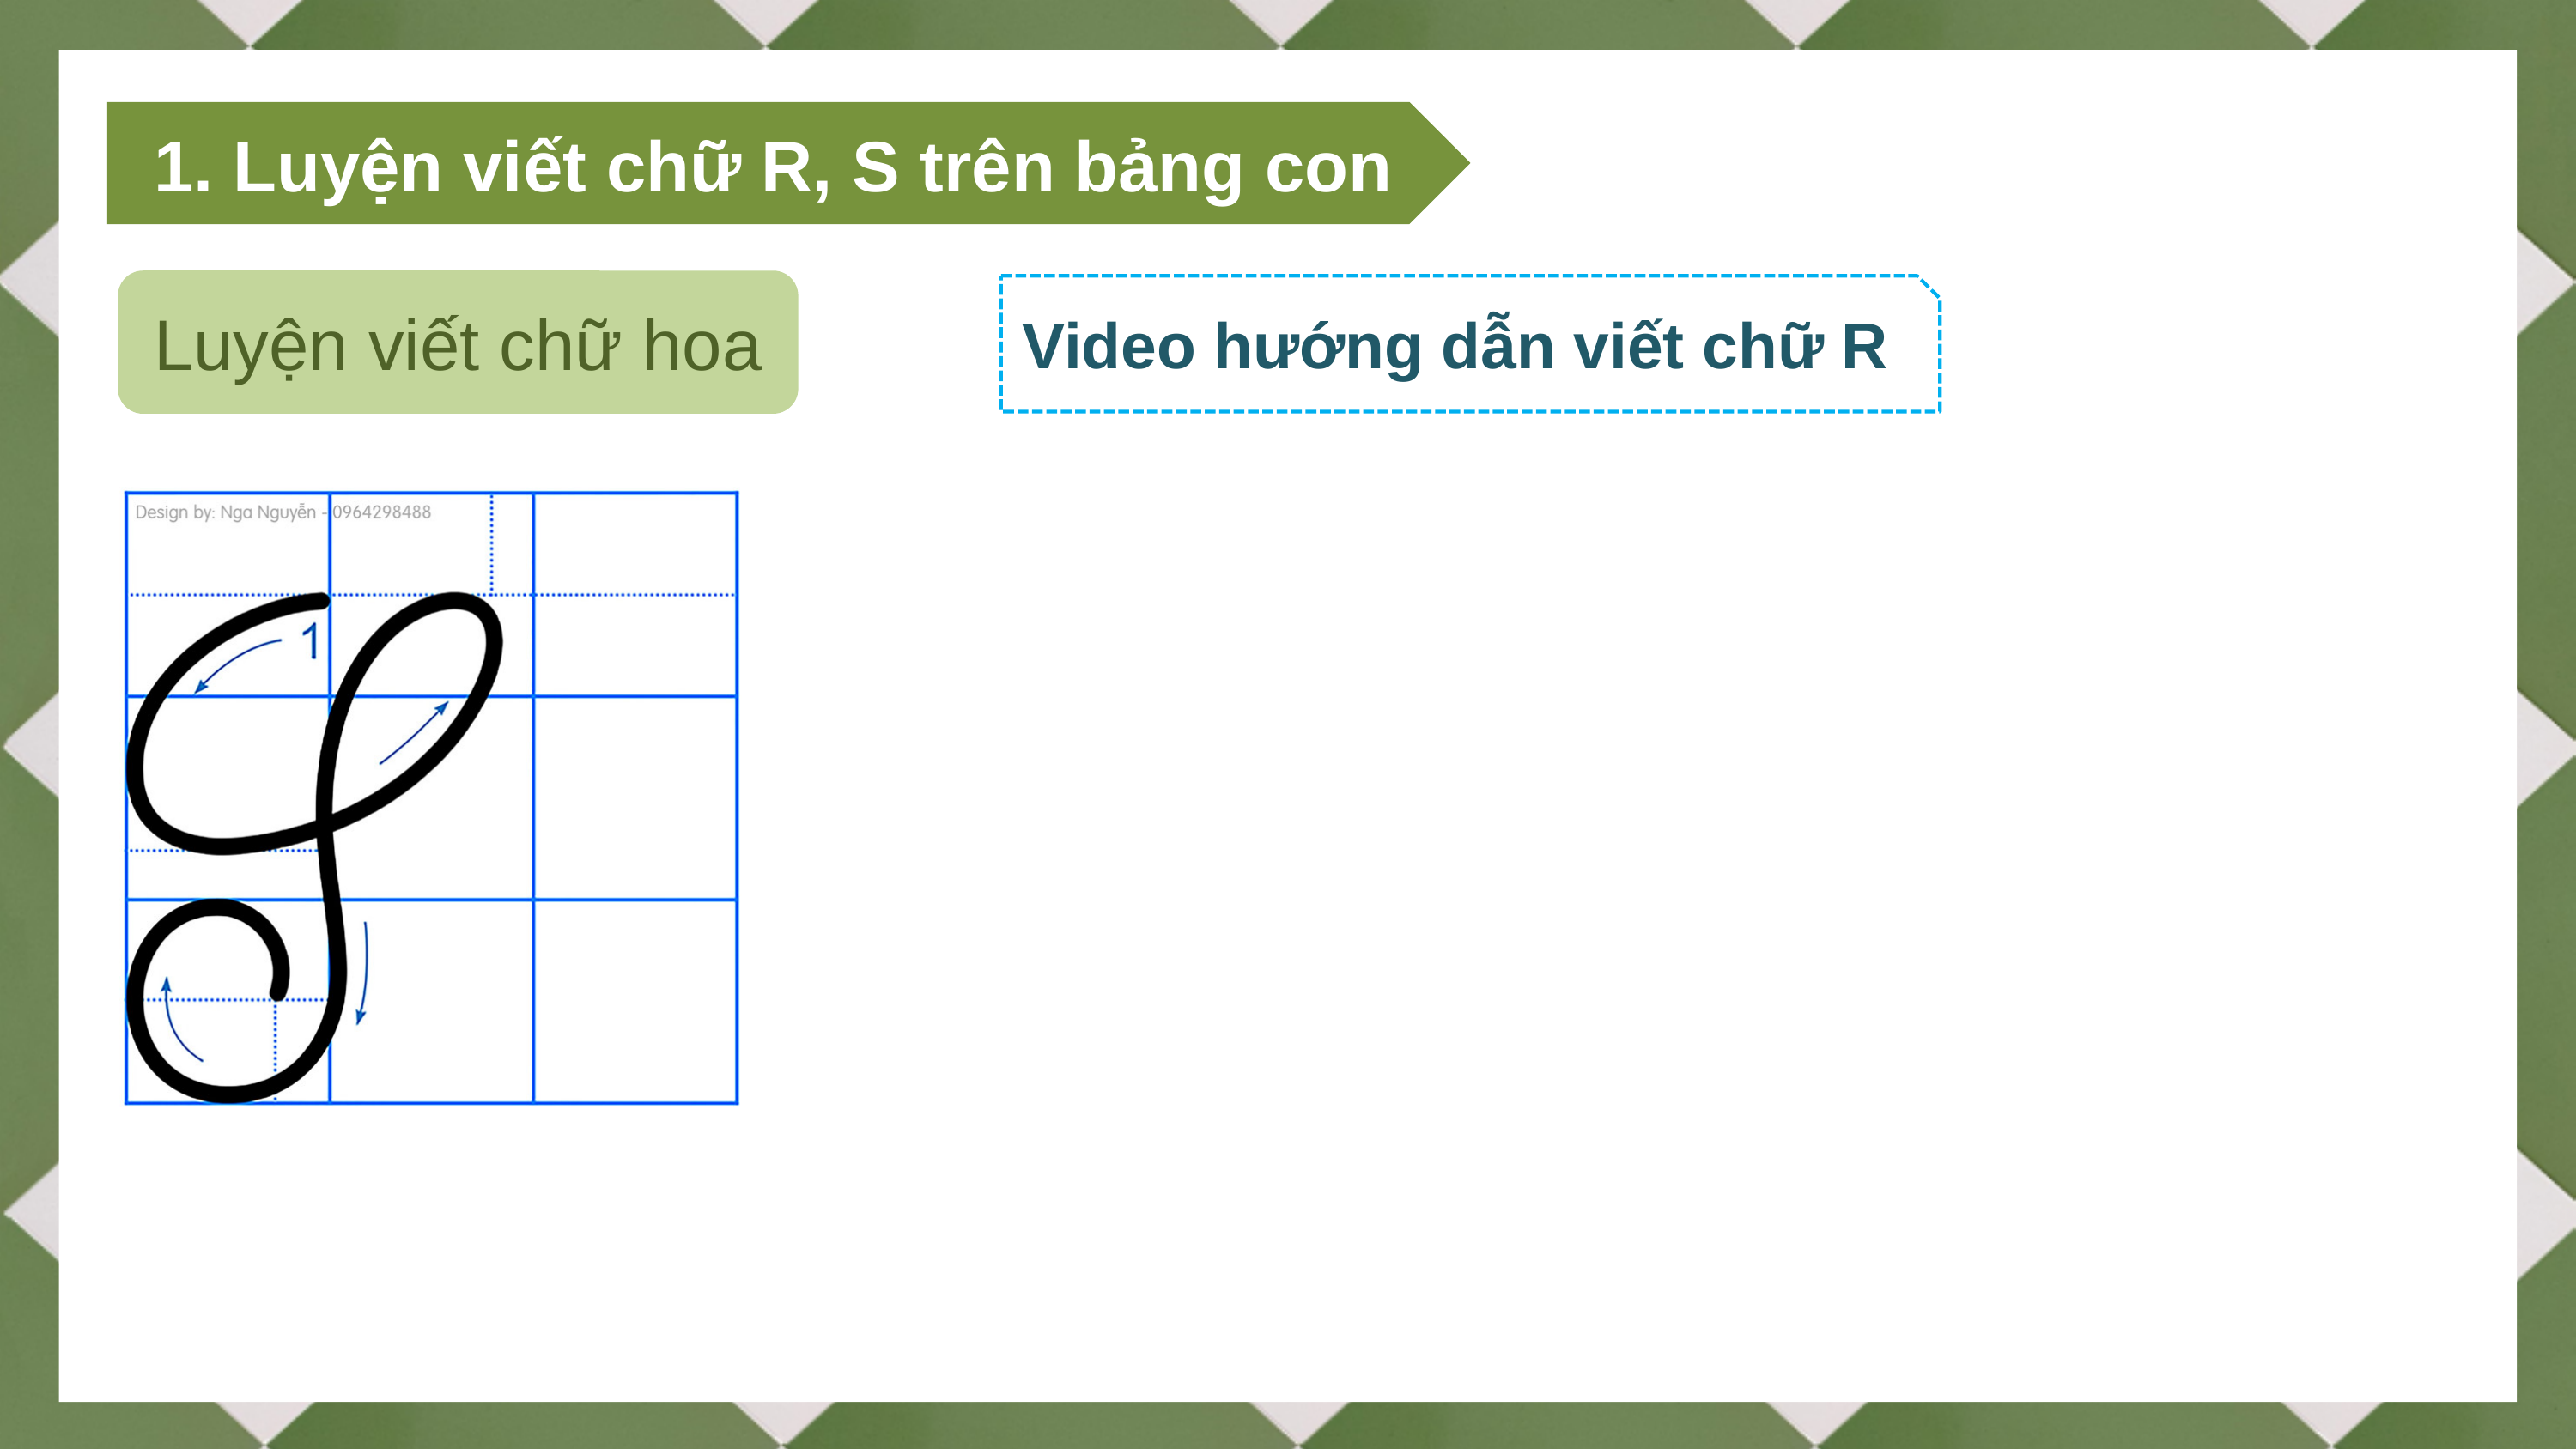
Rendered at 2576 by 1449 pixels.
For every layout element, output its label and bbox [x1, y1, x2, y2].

text_box [1000, 276, 1941, 412]
picture [0, 0, 2576, 1449]
